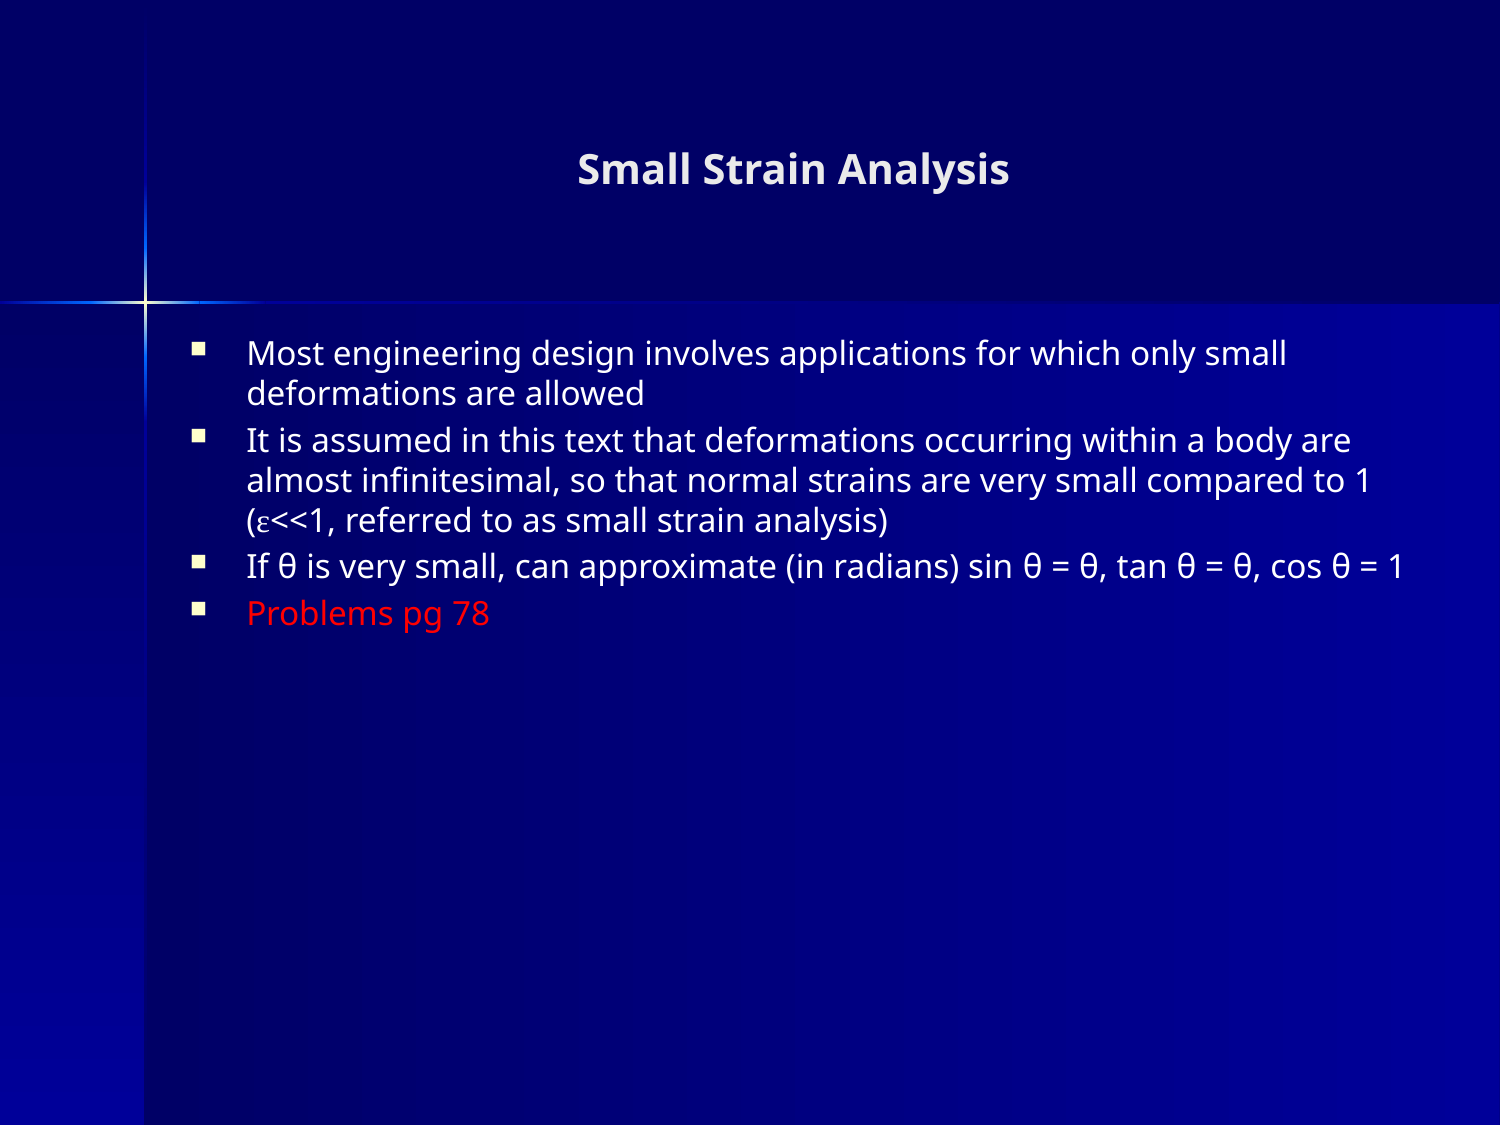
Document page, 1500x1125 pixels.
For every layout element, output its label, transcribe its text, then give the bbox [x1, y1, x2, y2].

list Most engineering design involves applications for which only small deformations are allowed It is assumed in this text that deformations occurring within a body are almost infinitesimal, so that normal strains are very small compared to 1 (ε<<1, referred to as small strain analysis) If θ is very small, can approximate (in radians) sin θ = θ, tan θ = θ, cos θ = 1 Problems pg 78 [174, 324, 1426, 1001]
title Small Strain Analysis [174, 49, 1413, 286]
